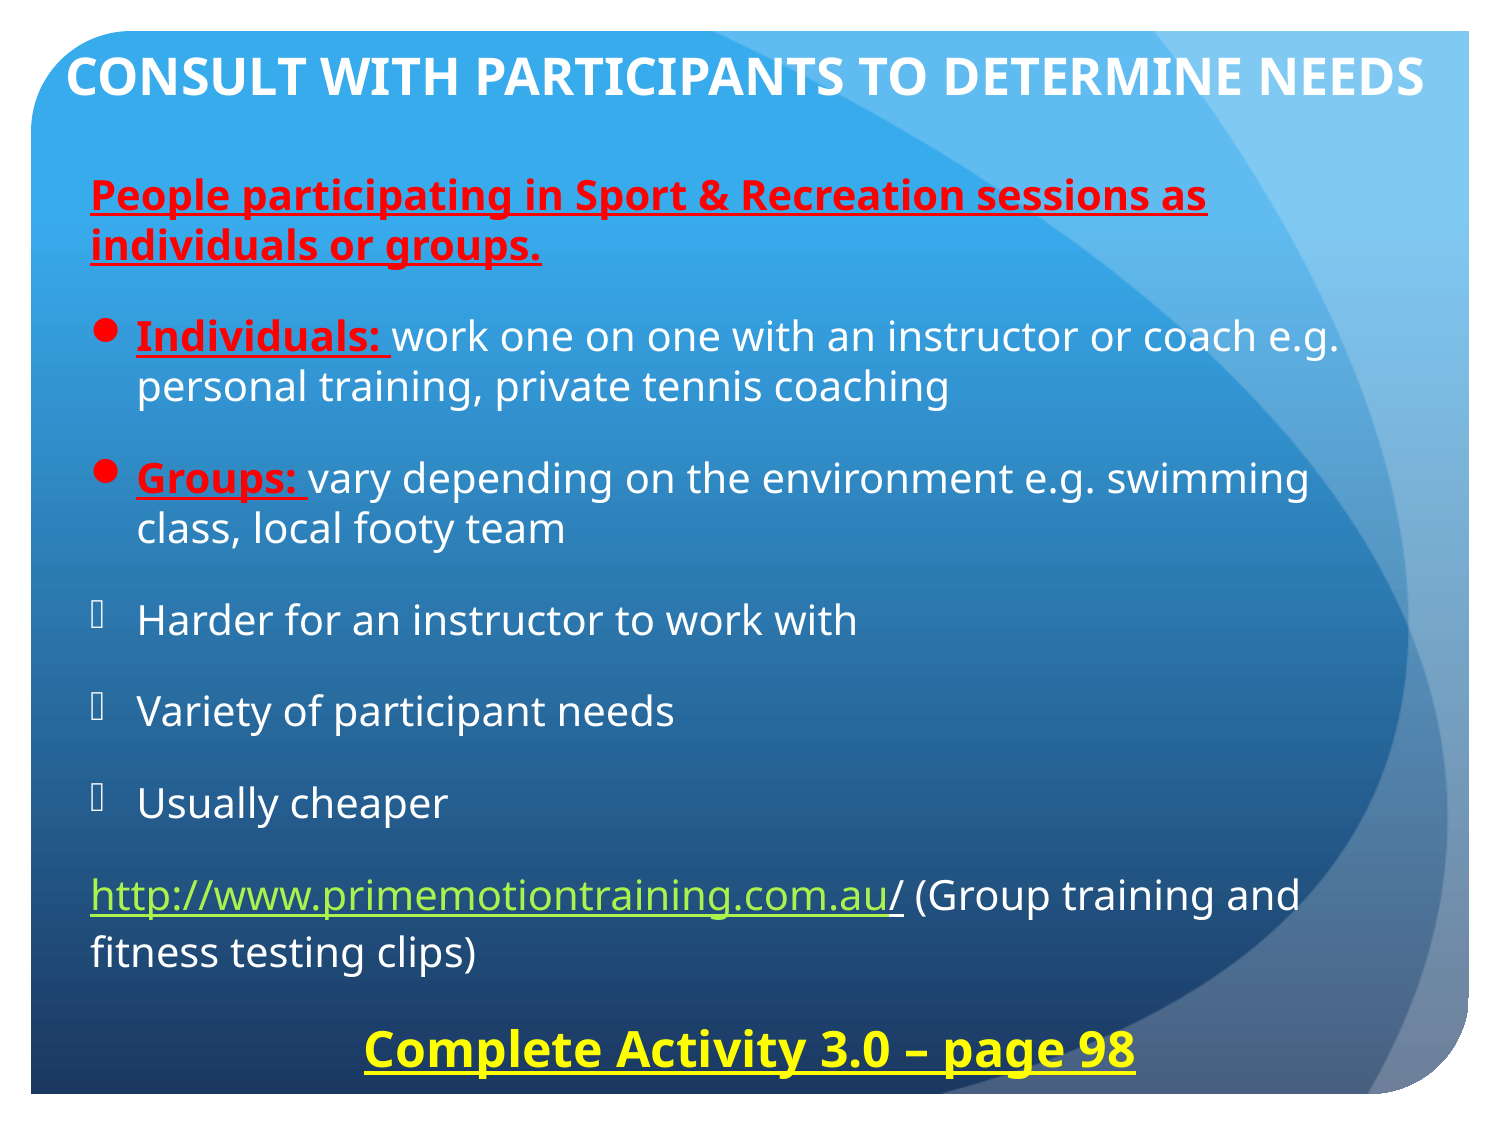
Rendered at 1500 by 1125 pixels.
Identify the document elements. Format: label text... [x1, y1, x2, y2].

title CONSULT WITH PARTICIPANTS TO DETERMINE NEEDS [41, 42, 1463, 114]
list People participating in Sport & Recreation sessions as individuals or groups. Individuals: work one on one with an instructor or coach e.g. personal training, private tennis coaching Groups: vary depending on the environment e.g. swimming class, local footy team Harder for an instructor to work with Variety of participant needs Usually cheaper http://www.primemotiontraining.com.au/ (Group training and fitness testing clips) Complete Activity 3.0 – page 98 [75, 160, 1425, 1125]
picture [24, 30, 1473, 1094]
